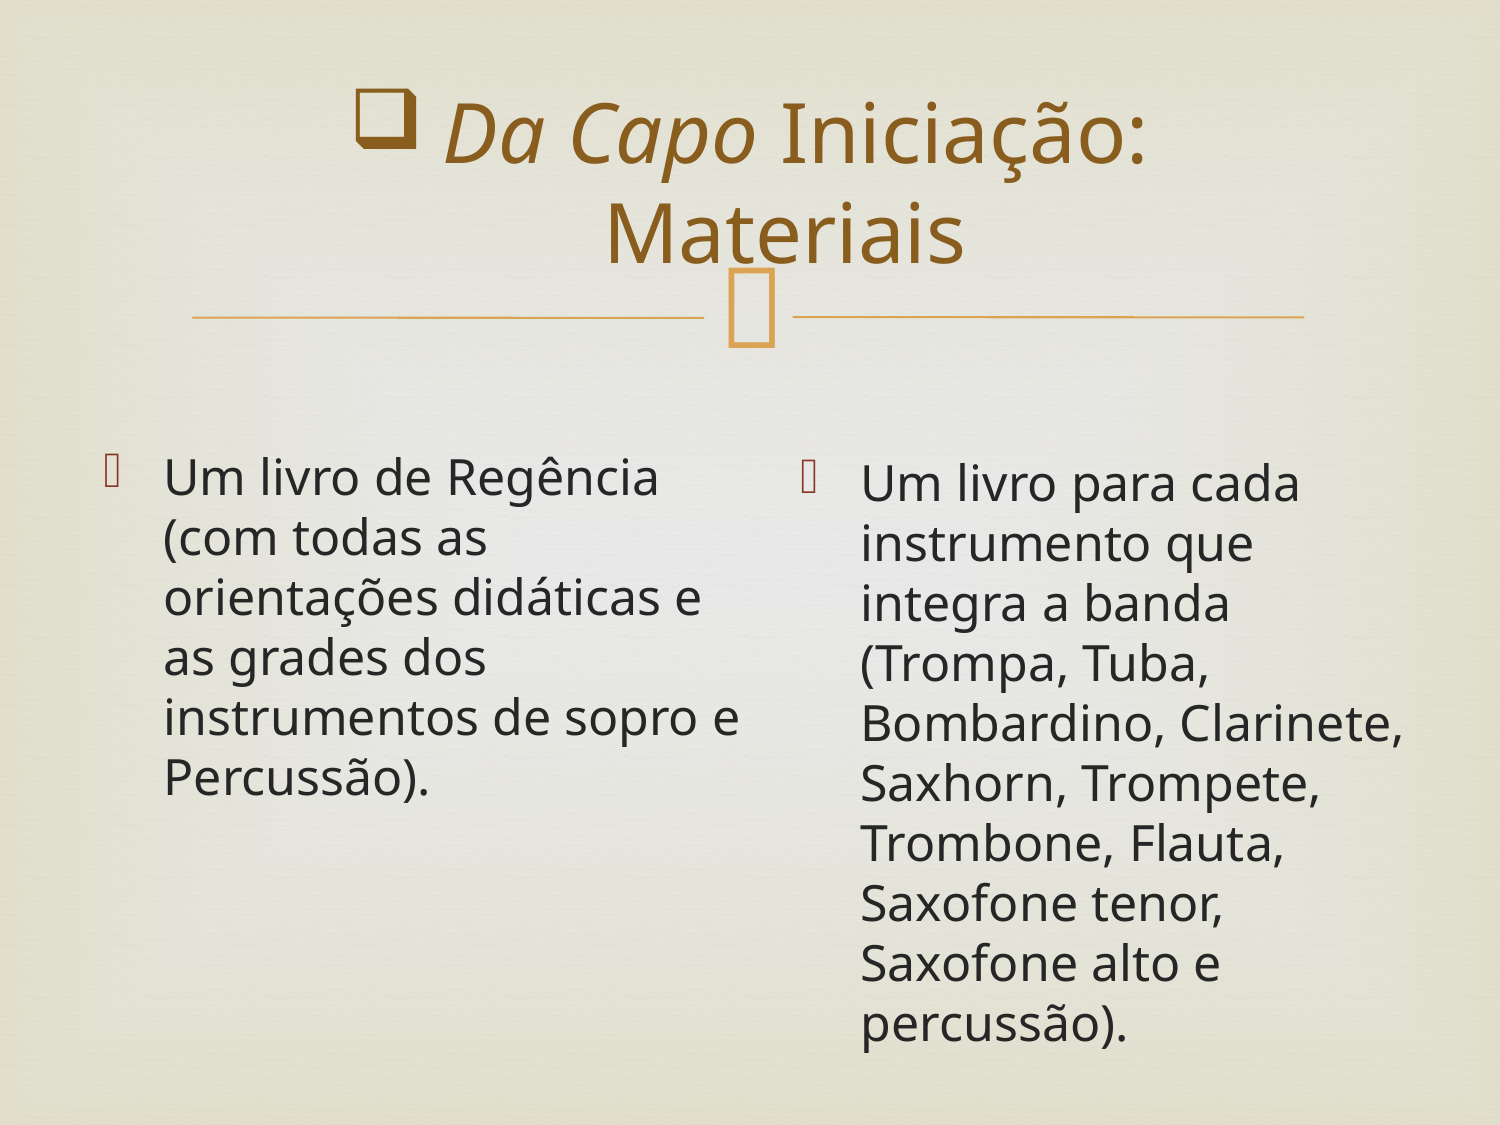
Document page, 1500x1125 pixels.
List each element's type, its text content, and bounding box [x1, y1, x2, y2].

list Um livro de Regência (com todas as orientações didáticas e as grades dos instrumentos de sopro e Percussão). [88, 438, 774, 835]
title Da Capo Iniciação: Materiais [112, 93, 1386, 267]
list Um livro para cada instrumento que integra a banda (Trompa, Tuba, Bombardino, Clarinete, Saxhorn, Trompete, Trombone, Flauta, Saxofone tenor, Saxofone alto e percussão). [785, 444, 1436, 953]
